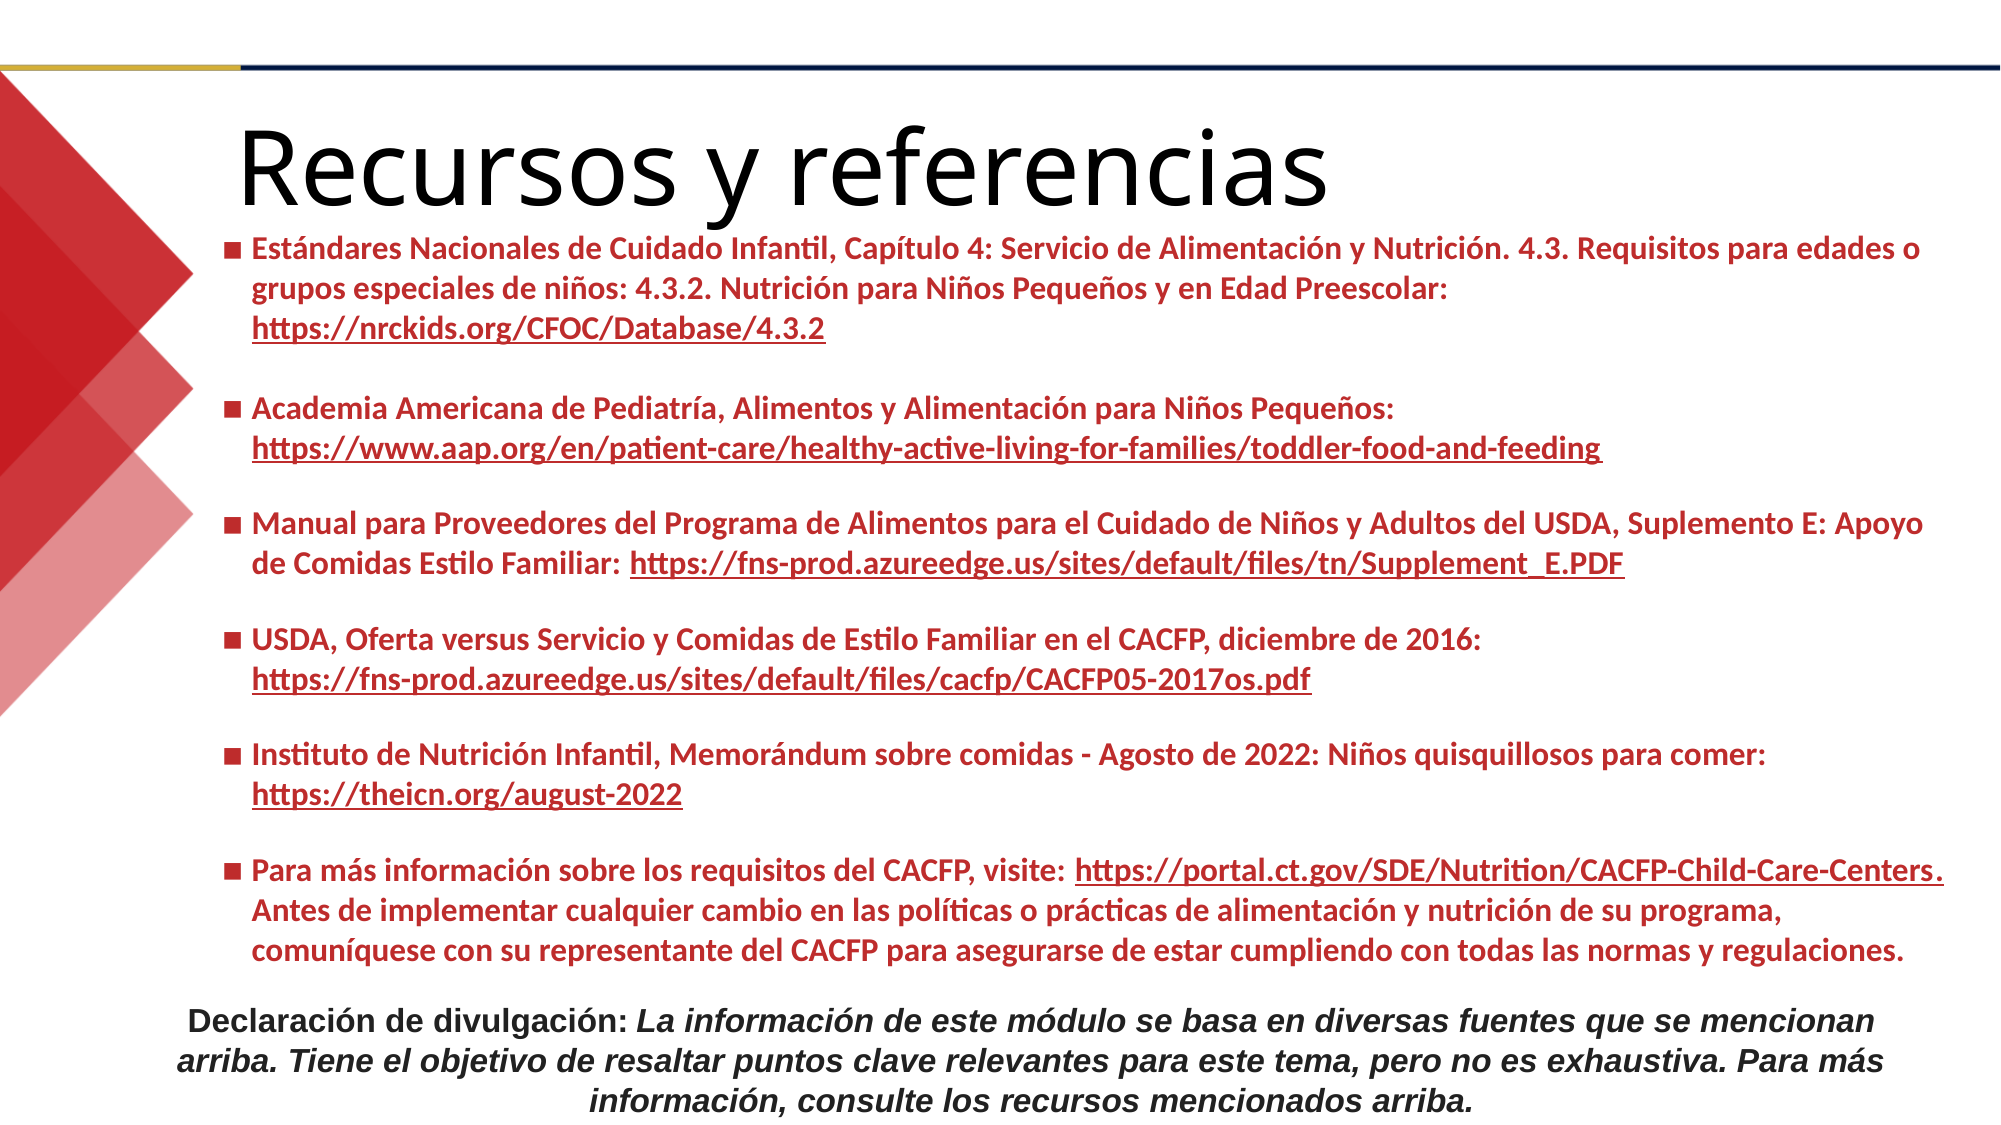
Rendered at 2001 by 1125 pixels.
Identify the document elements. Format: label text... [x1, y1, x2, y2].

list Estándares Nacionales de Cuidado Infantil, Capítulo 4: Servicio de Alimentación y Nutrición. 4.3. Requisitos para edades o grupos especiales de niños: 4.3.2. Nutrición para Niños Pequeños y en Edad Preescolar: https://nrckids.org/CFOC/Database/4.3.2 Academia Americana de Pediatría, Alimentos y Alimentación para Niños Pequeños: https://www.aap.org/en/patient-care/healthy-active-living-for-families/toddler-food-and-feeding Manual para Proveedores del Programa de Alimentos para el Cuidado de Niños y Adultos del USDA, Suplemento E: Apoyo de Comidas Estilo Familiar: https://fns-prod.azureedge.us/sites/default/files/tn/Supplement_E.PDF USDA, Oferta versus Servicio y Comidas de Estilo Familiar en el CACFP, diciembre de 2016: https://fns-prod.azureedge.us/sites/default/files/cacfp/CACFP05-2017os.pdf Instituto de Nutrición Infantil, Memorándum sobre comidas - Agosto de 2022: Niños quisquillosos para comer: https://theicn.org/august-2022 Para más información sobre los requisitos del CACFP, visite: https://portal.ct.gov/SDE/Nutrition/CACFP-Child-Care-Centers. Antes de implementar cualquier cambio en las políticas o prácticas de alimentación y nutrición de su programa, comuníquese con su representante del CACFP para asegurarse de estar cumpliendo con todas las normas y regulaciones. [199, 218, 1974, 922]
list Recursos y referencias [220, 93, 1425, 218]
picture [0, 0, 2001, 1125]
text_box Declaración de divulgación: La información de este módulo se basa en diversas fuentes que se mencionan arriba. Tiene el objetivo de resaltar puntos clave relevantes para este tema, pero no es exhaustiva. Para más información, consulte los recursos mencionados arriba. [144, 984, 1920, 1125]
